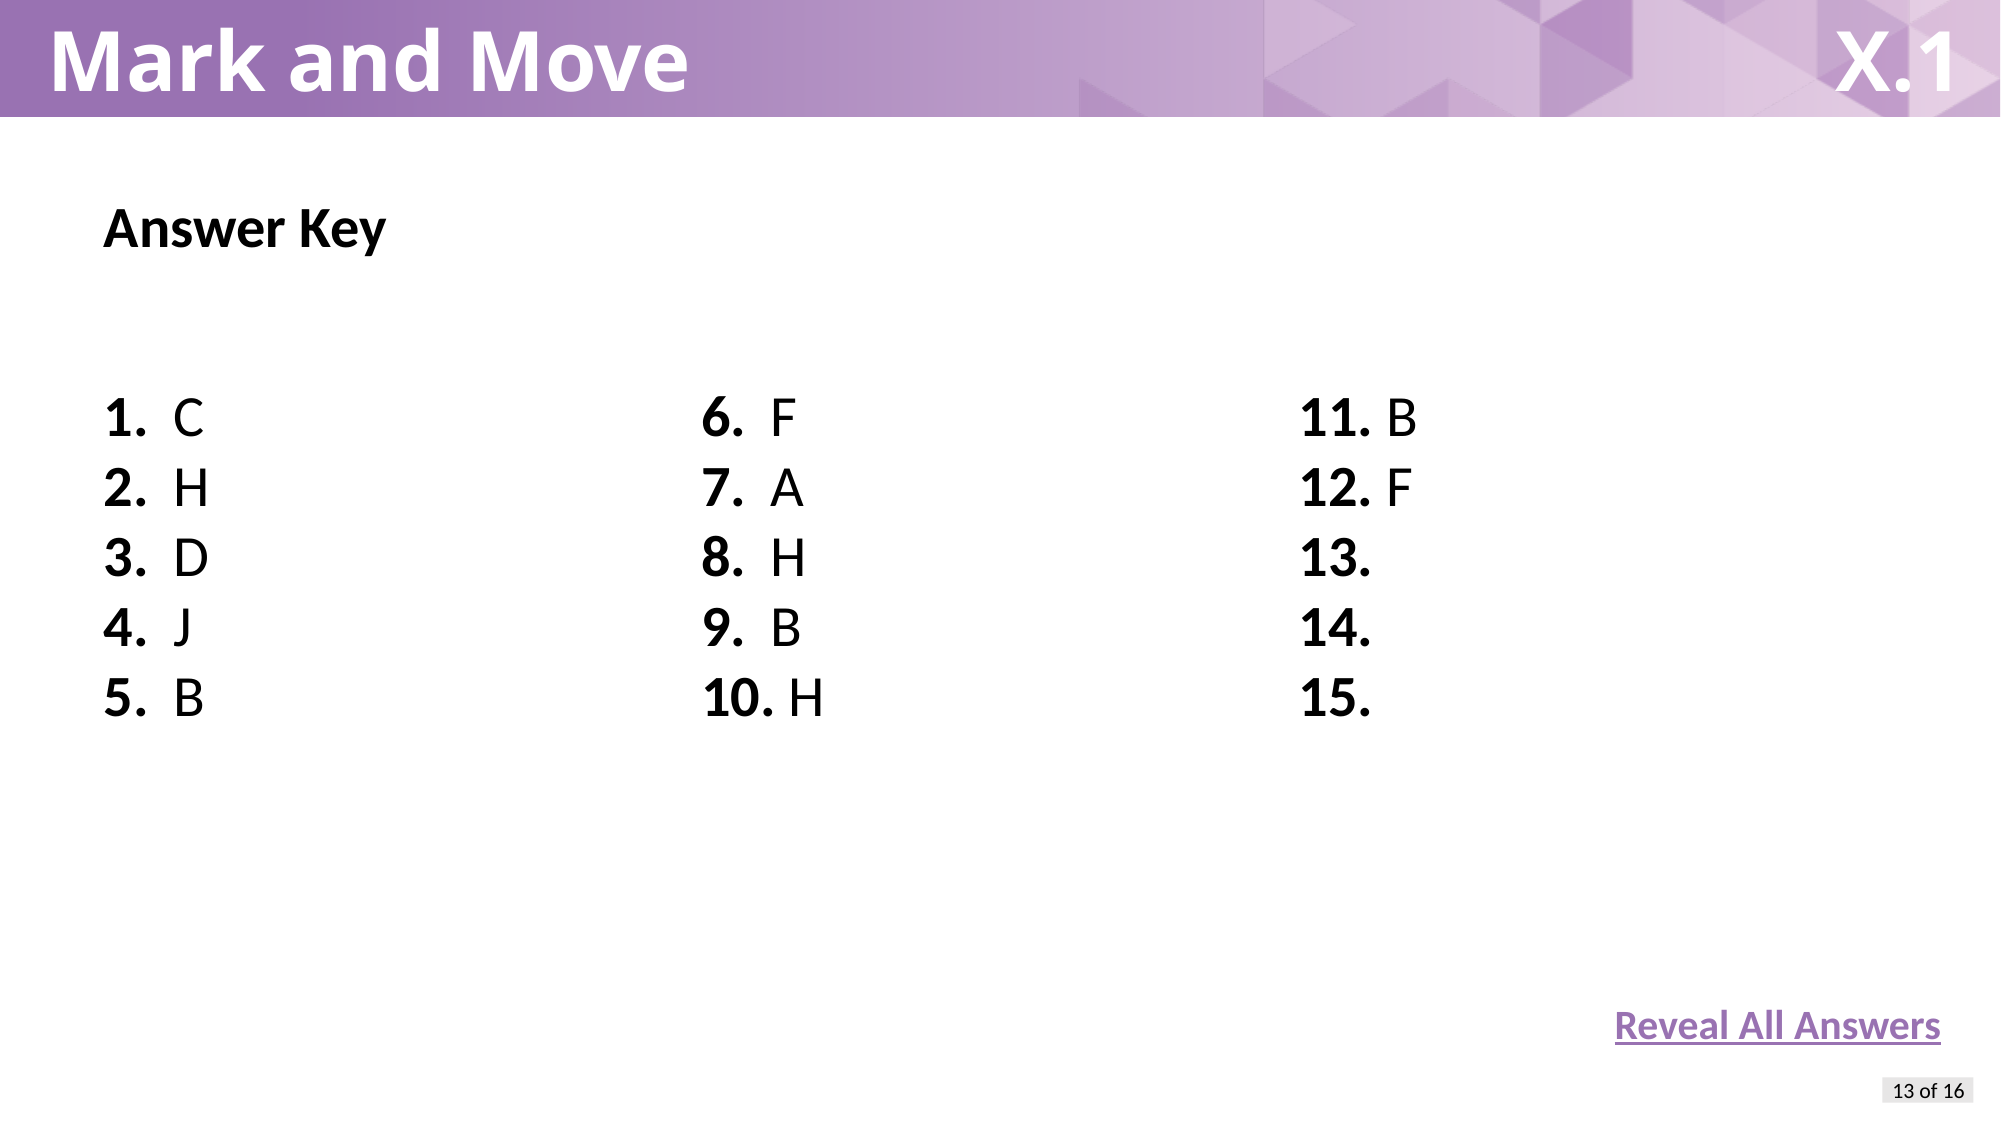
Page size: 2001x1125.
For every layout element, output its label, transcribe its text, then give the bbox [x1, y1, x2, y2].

text_box C H D J B F A H B H B F [88, 370, 1912, 784]
text_box Reveal All Answers [1612, 990, 1957, 1047]
text_box Mark and Move [32, 11, 720, 117]
text_box Answer Key [88, 181, 1912, 267]
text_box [1876, 1076, 1981, 1104]
picture [989, 0, 2000, 117]
text_box [0, 0, 2000, 118]
